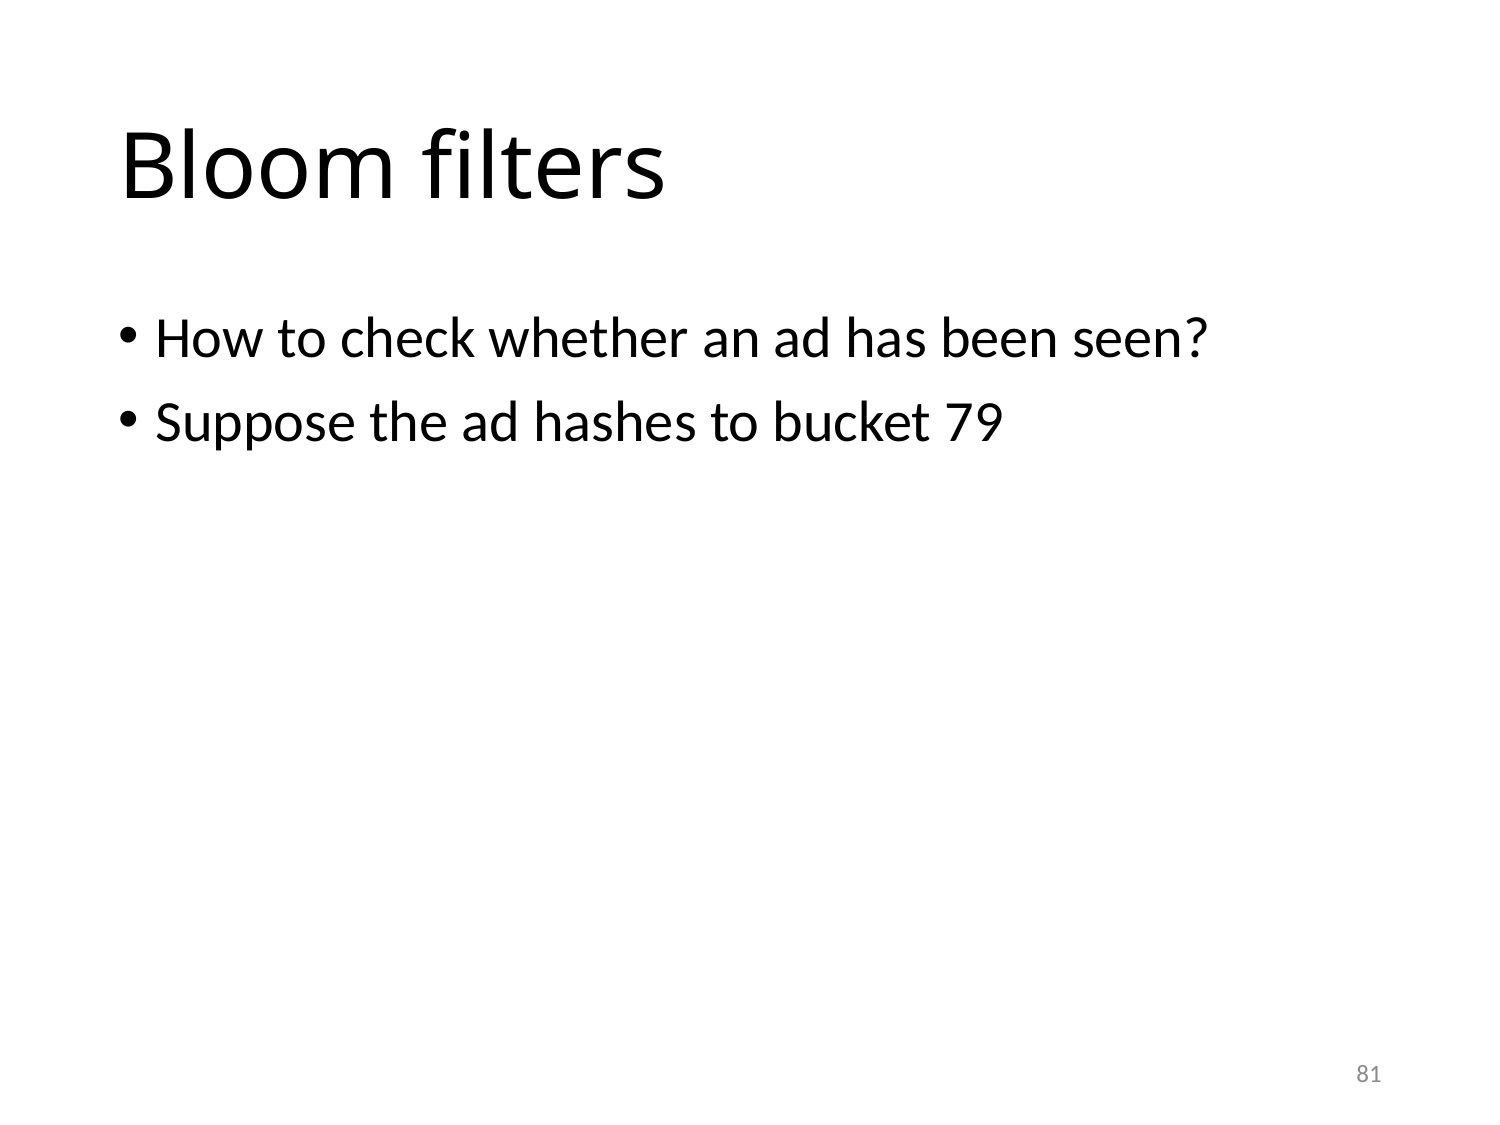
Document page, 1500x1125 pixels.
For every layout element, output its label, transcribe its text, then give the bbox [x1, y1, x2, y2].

list How to check whether an ad has been seen? Suppose the ad hashes to bucket 79 [103, 299, 1397, 1014]
slide_number 81 [1059, 1042, 1397, 1103]
title Bloom filters [103, 59, 1397, 278]
